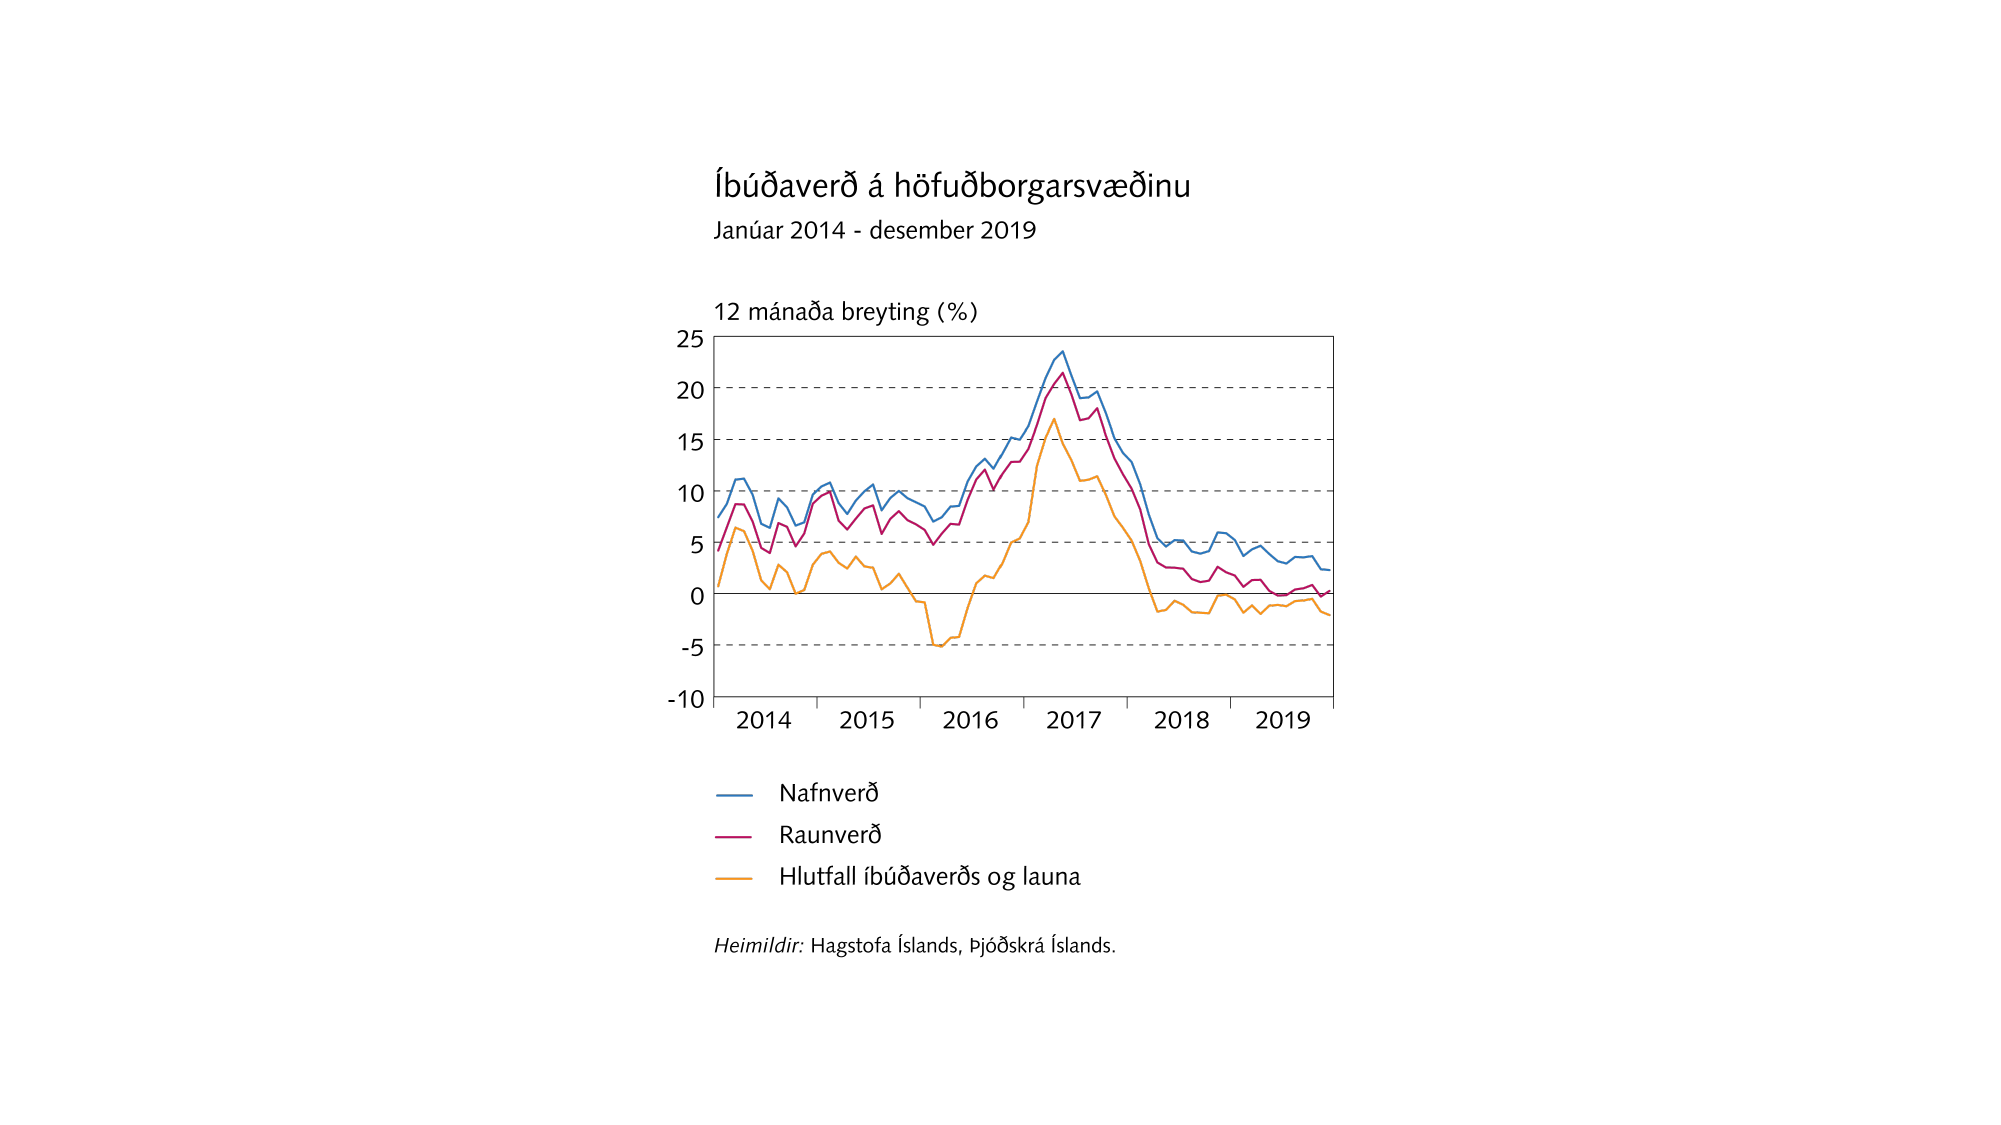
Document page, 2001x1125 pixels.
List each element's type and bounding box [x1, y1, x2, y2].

picture [666, 167, 1334, 958]
